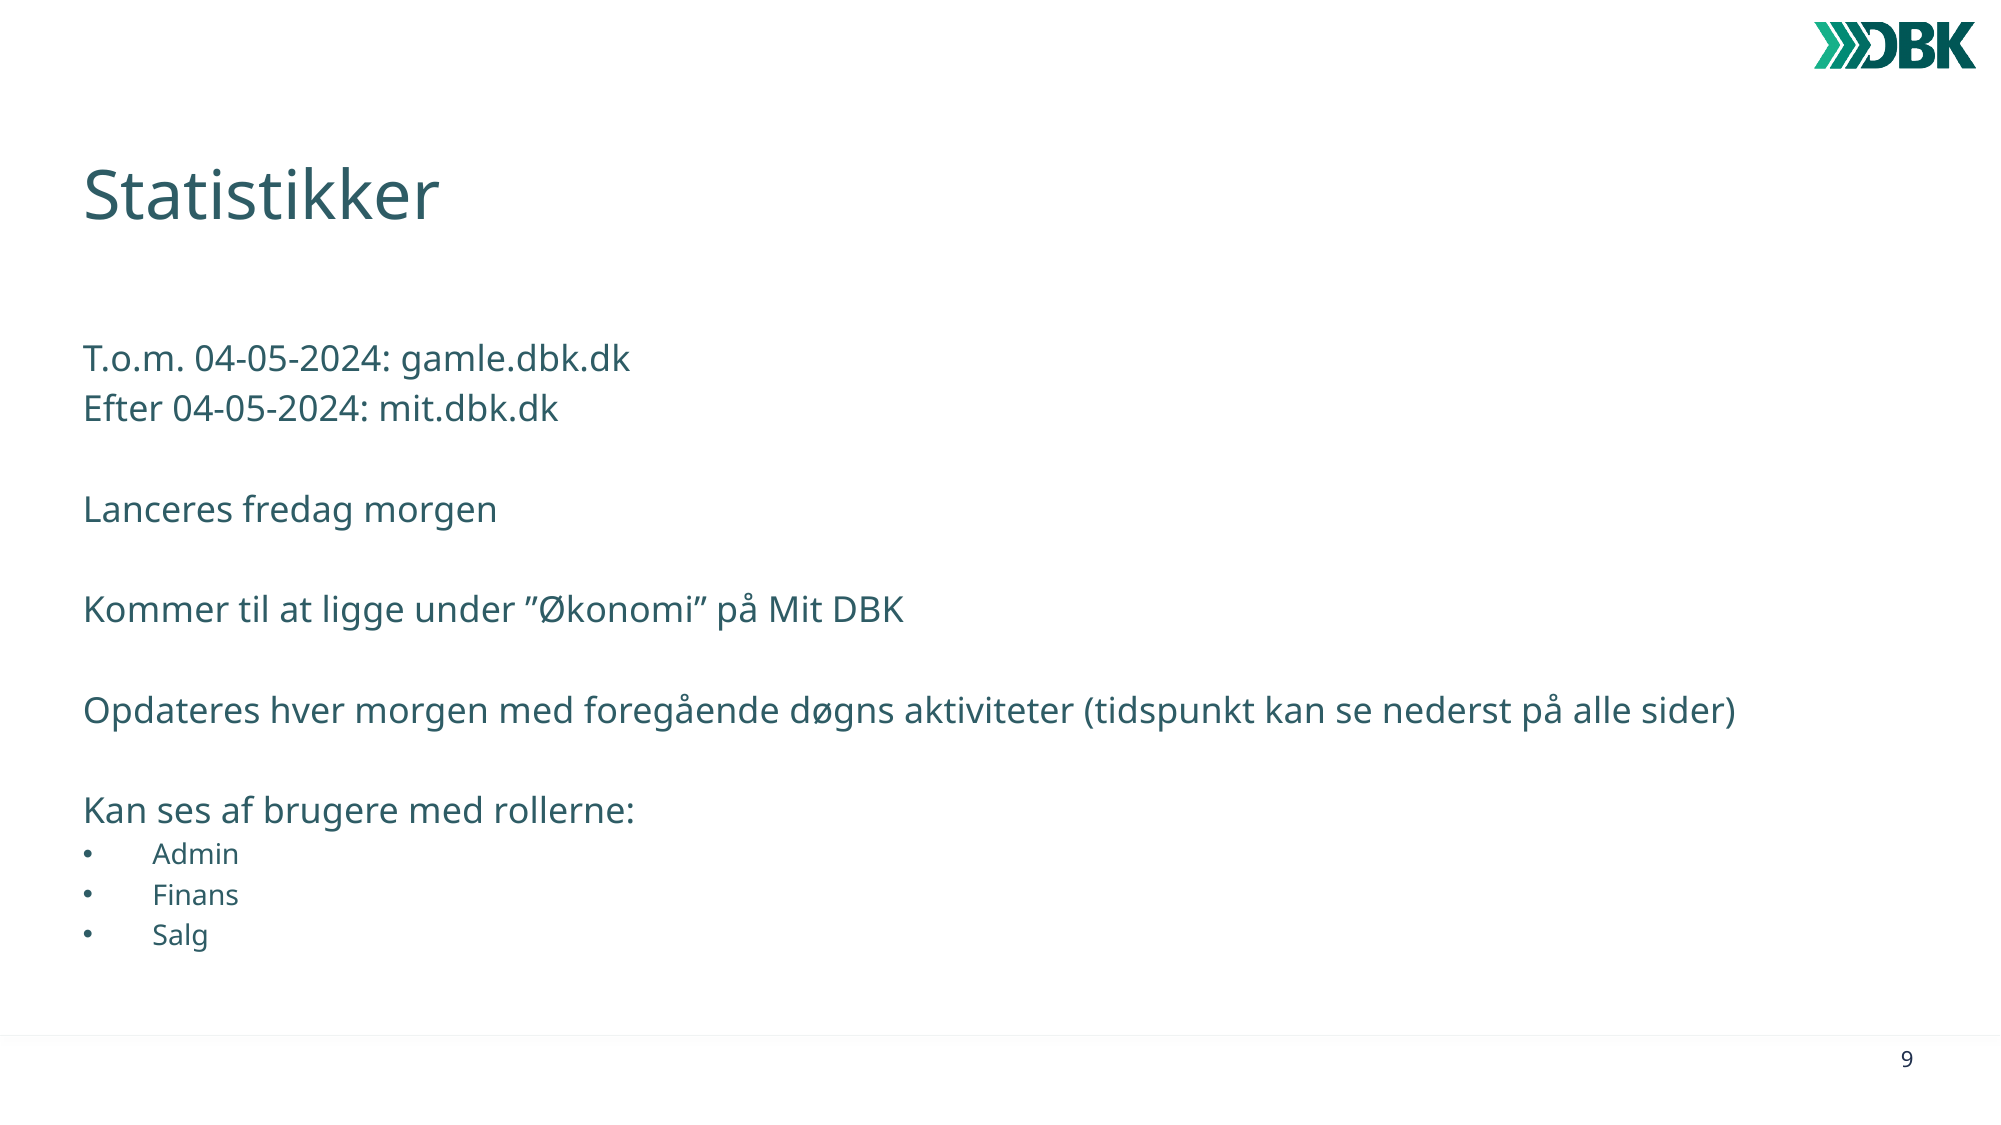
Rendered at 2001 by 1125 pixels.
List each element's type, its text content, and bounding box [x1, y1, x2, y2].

title Statistikker [83, 151, 1916, 235]
slide_number 9 [1768, 1038, 1914, 1082]
list T.o.m. 04-05-2024: gamle.dbk.dk Efter 04-05-2024: mit.dbk.dk Lanceres fredag morgen Kommer til at ligge under ”Økonomi” på Mit DBK Opdateres hver morgen med foregående døgns aktiviteter (tidspunkt kan se nederst på alle sider) Kan ses af brugere med rollerne: Admin Finans Salg [82, 335, 1916, 951]
picture [1814, 22, 1976, 69]
